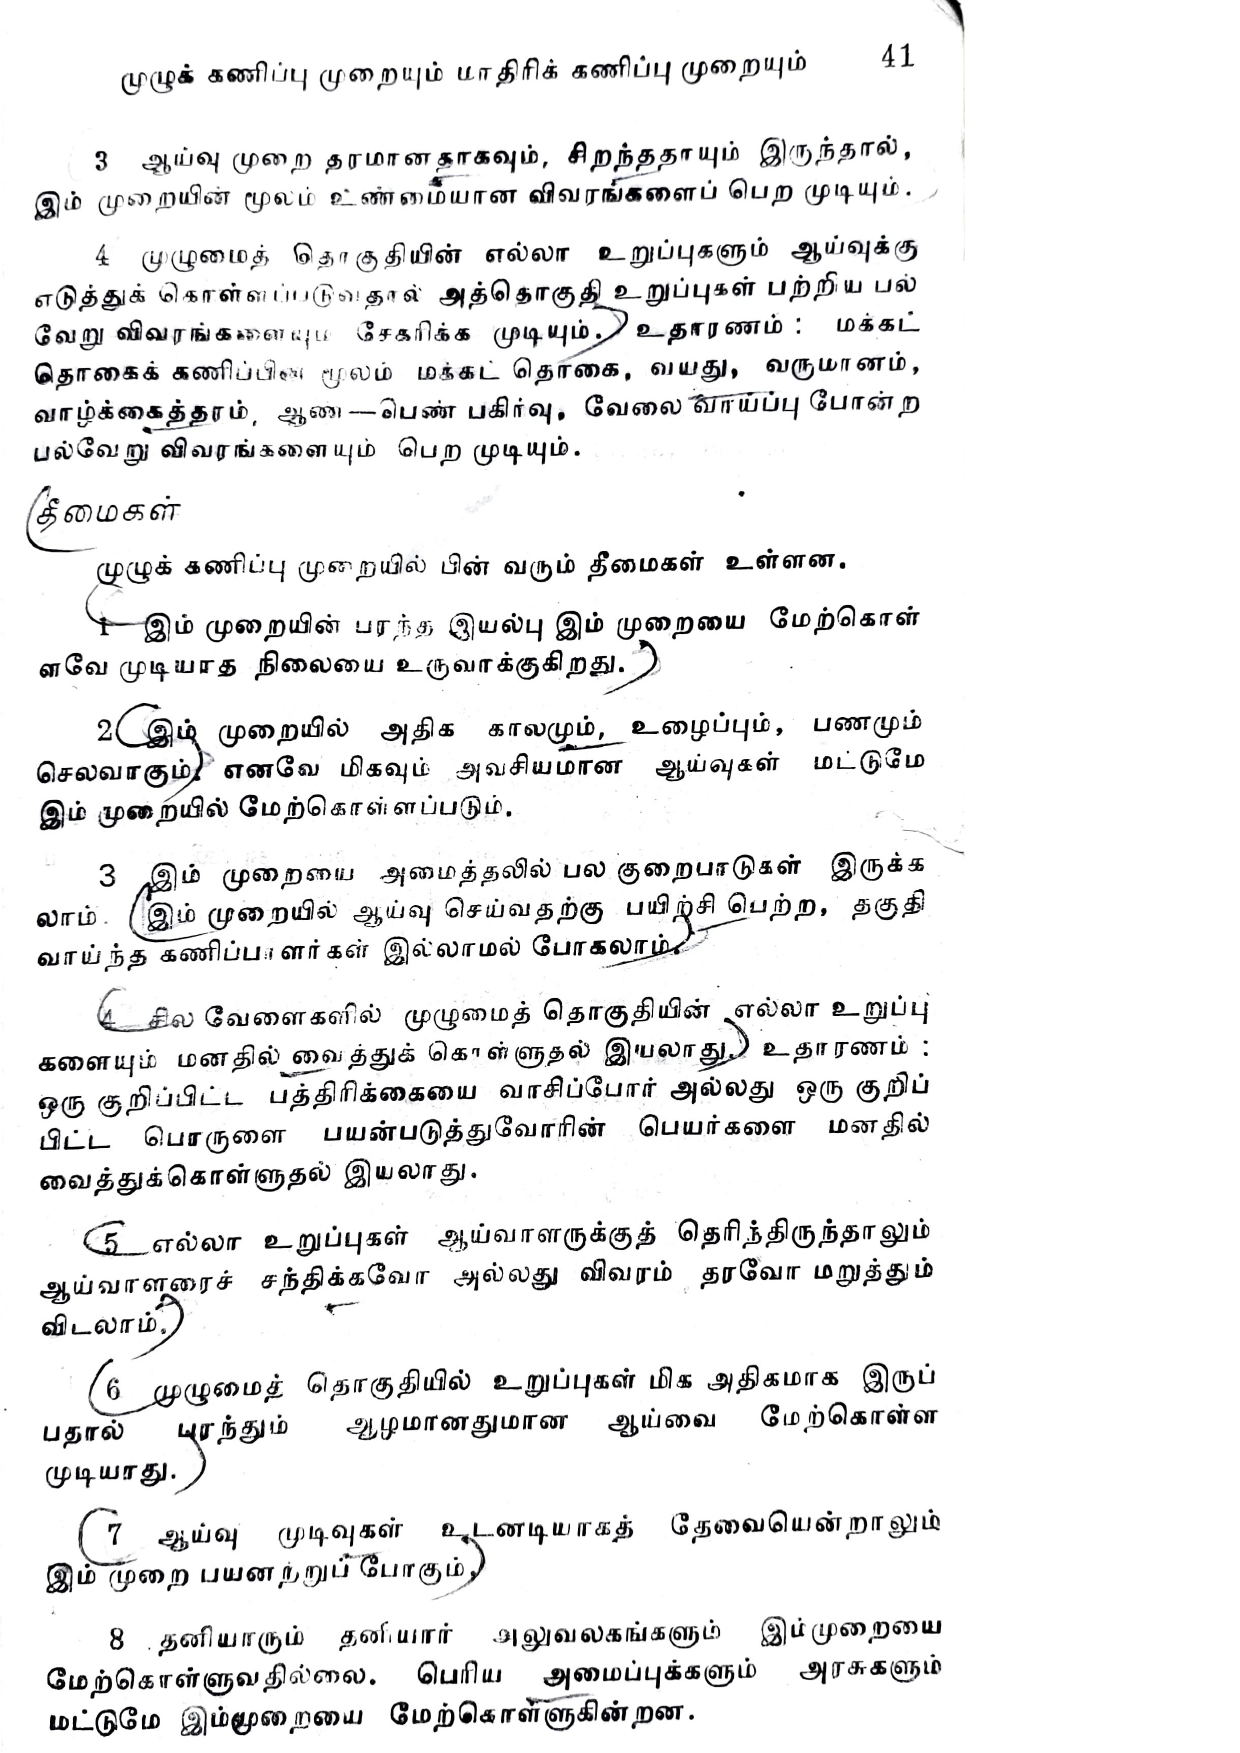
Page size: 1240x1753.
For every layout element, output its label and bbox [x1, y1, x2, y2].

text_box [0, 0, 965, 1753]
